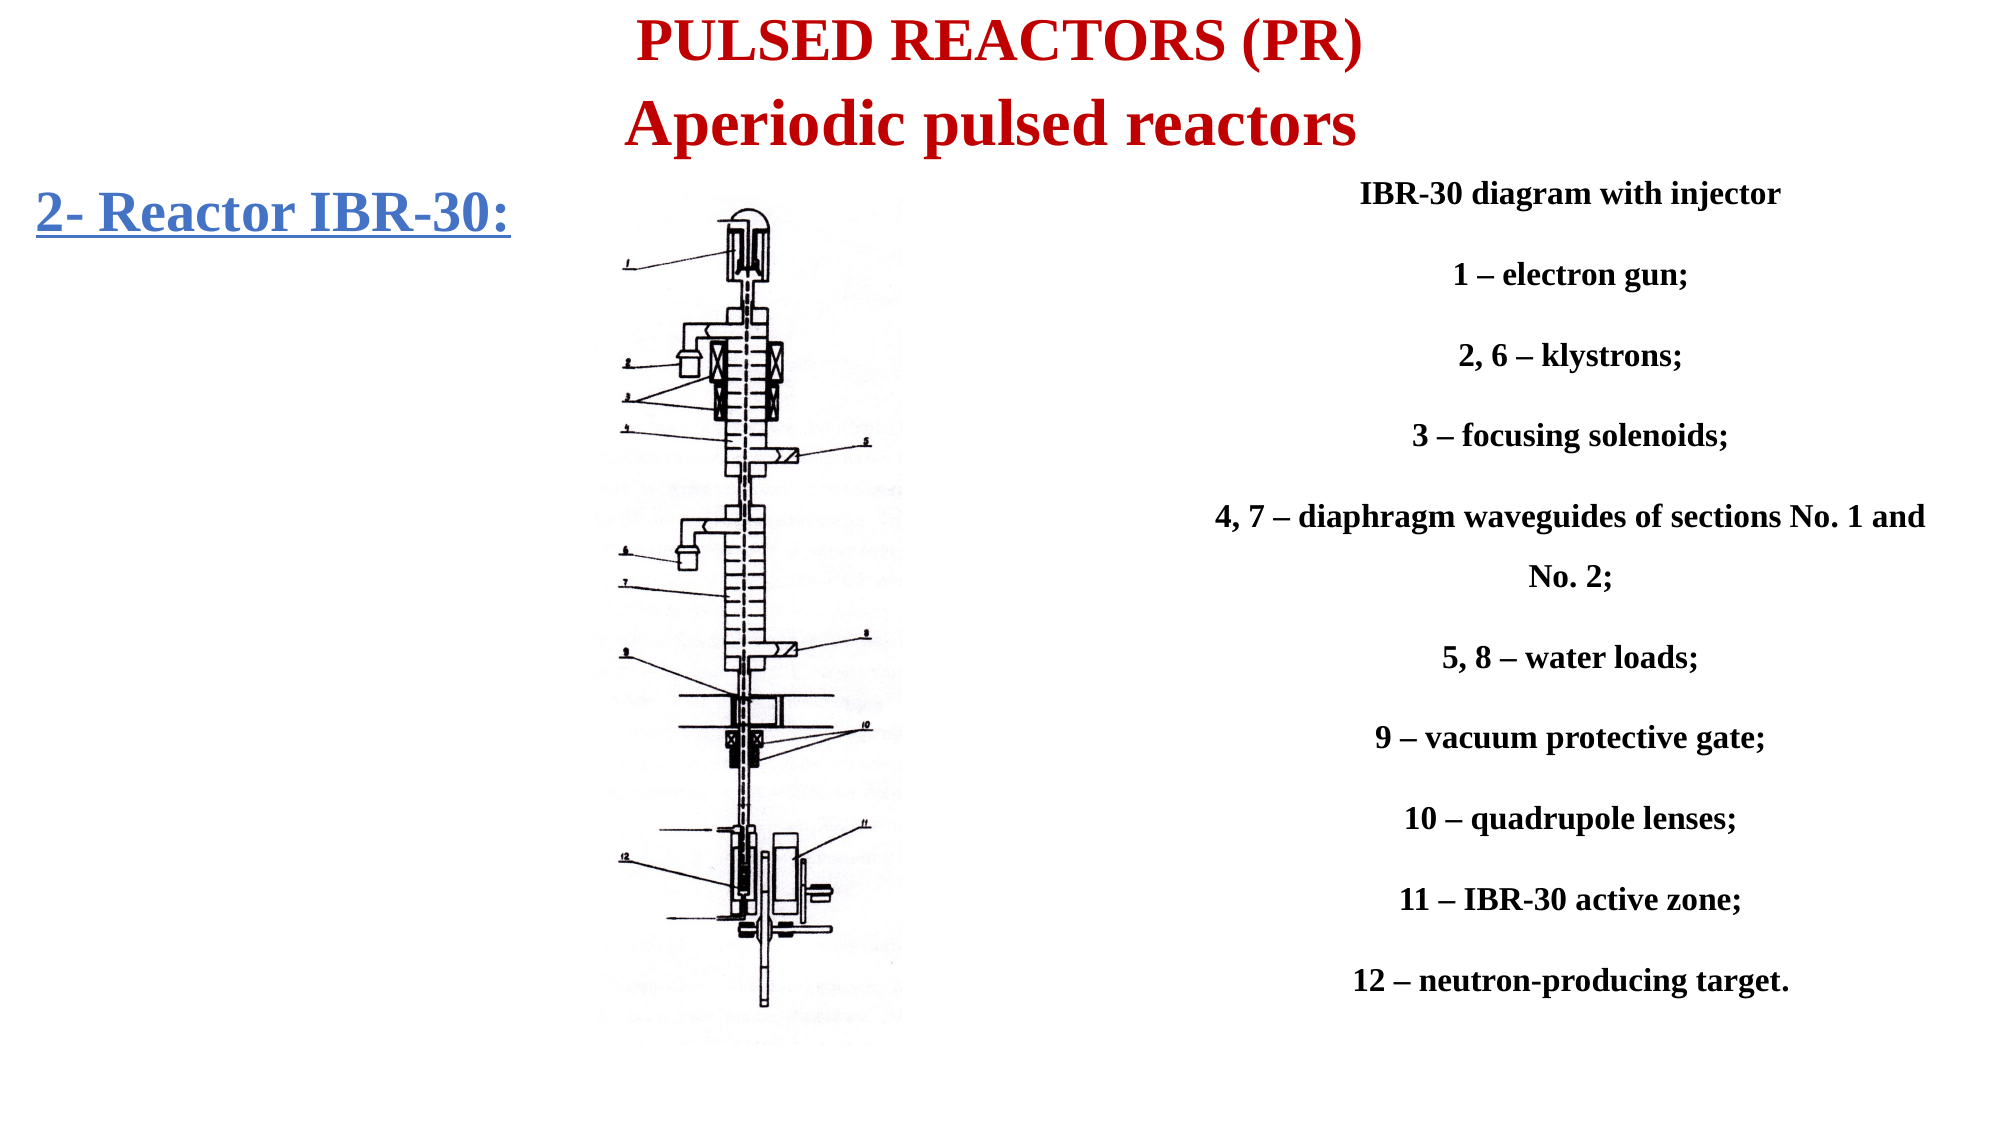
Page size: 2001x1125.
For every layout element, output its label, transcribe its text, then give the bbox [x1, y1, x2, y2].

list Aperiodic pulsed reactors 2- Reactor IBR-30: [20, 80, 1980, 1076]
title PULSED REACTORS (PR) [185, 0, 1815, 81]
picture [595, 195, 902, 1045]
text_box IBR-30 diagram with injector 1 – electron gun; 2, 6 – klystrons; 3 – focusing solenoids; 4, 7 – diaphragm waveguides of sections No. 1 and No. 2; 5, 8 – water loads; 9 – vacuum protective gate; 10 ​​– quadrupole lenses; 11 – IBR-30 active zone; 12 – neutron-producing target. [1191, 143, 1950, 1005]
